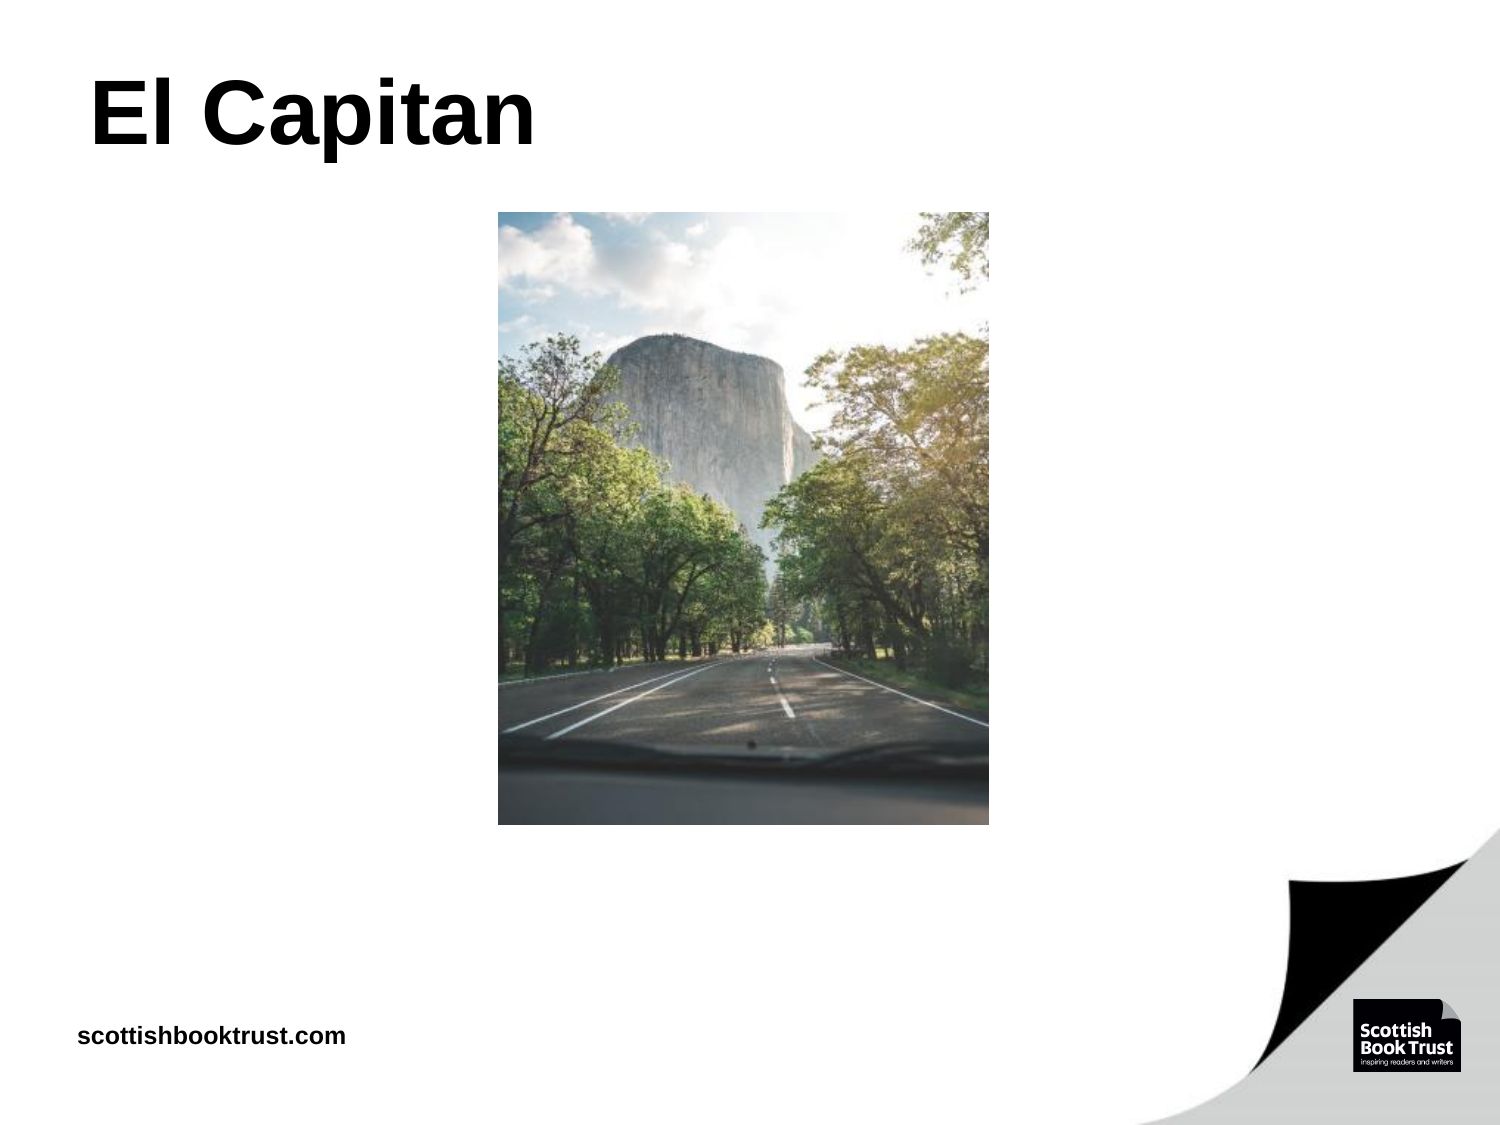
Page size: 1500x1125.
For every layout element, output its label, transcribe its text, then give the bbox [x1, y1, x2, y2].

title El Capitan [75, 45, 1425, 233]
text_box scottishbooktrust.com [62, 1012, 513, 1058]
picture [0, 0, 1500, 1125]
